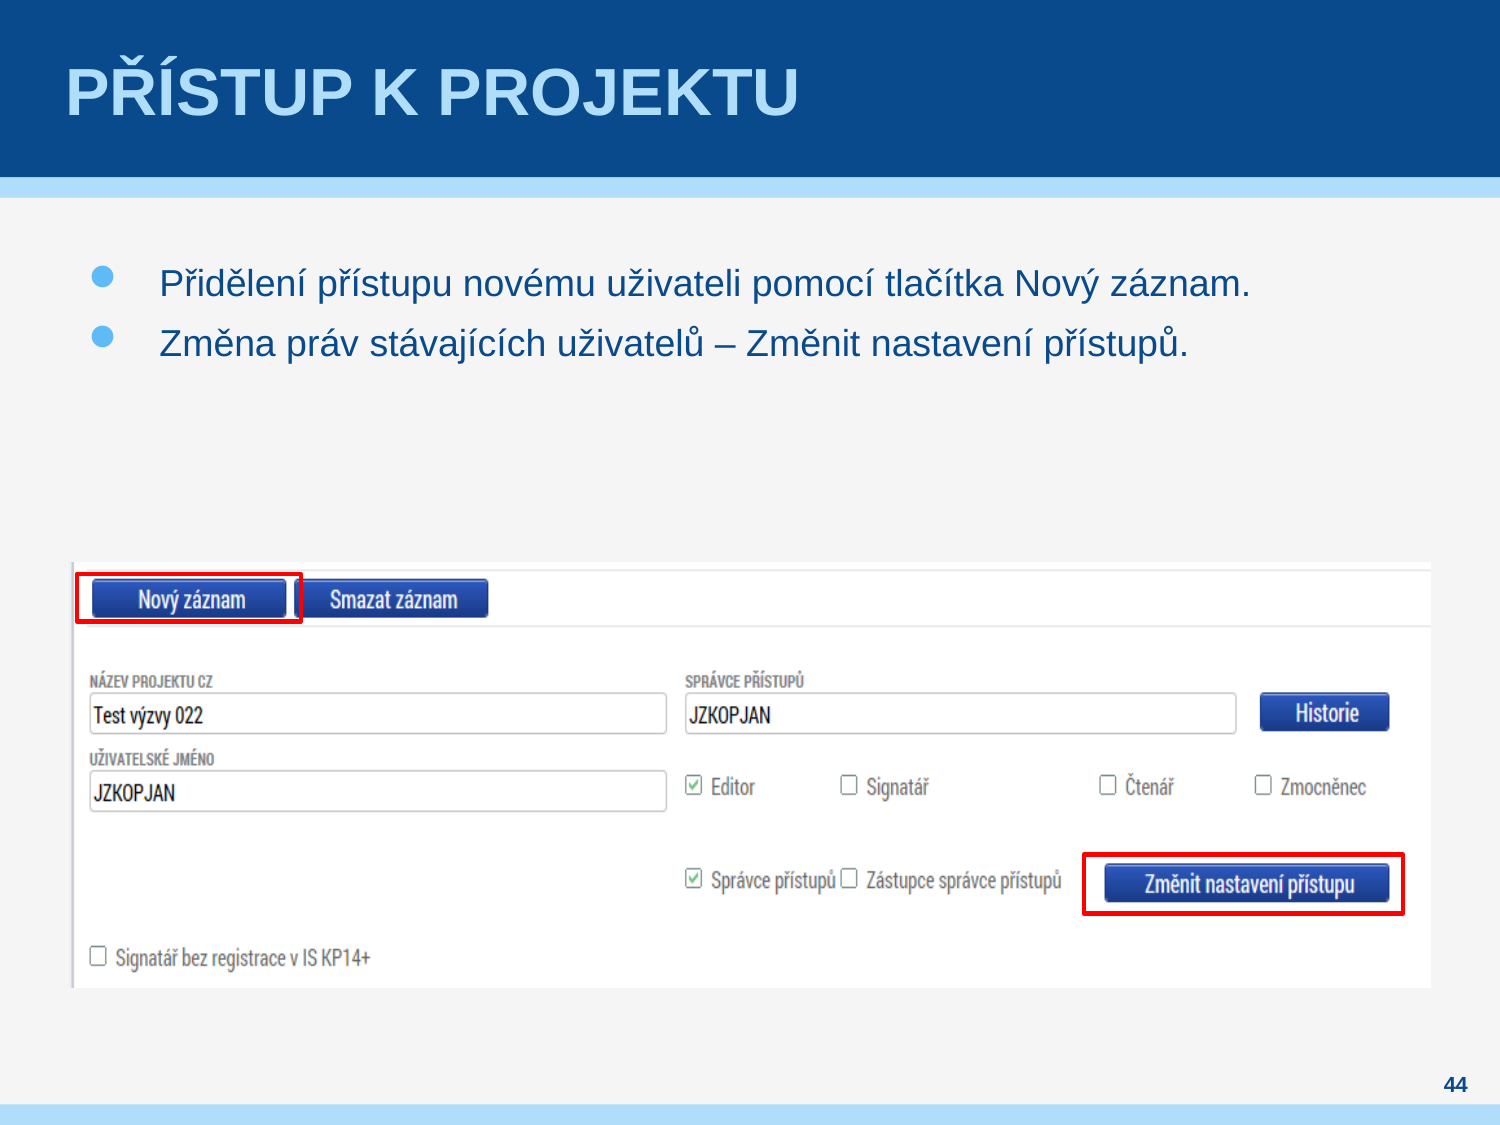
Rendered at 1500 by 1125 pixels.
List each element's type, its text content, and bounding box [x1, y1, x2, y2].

title Přístup k projektu [59, 0, 1441, 178]
picture [69, 562, 1431, 988]
list Přidělení přístupu novému uživateli pomocí tlačítka Nový záznam. Změna práv stávajících uživatelů – Změnit nastavení přístupů. [88, 243, 1412, 492]
slide_number 44 [1417, 1068, 1495, 1099]
